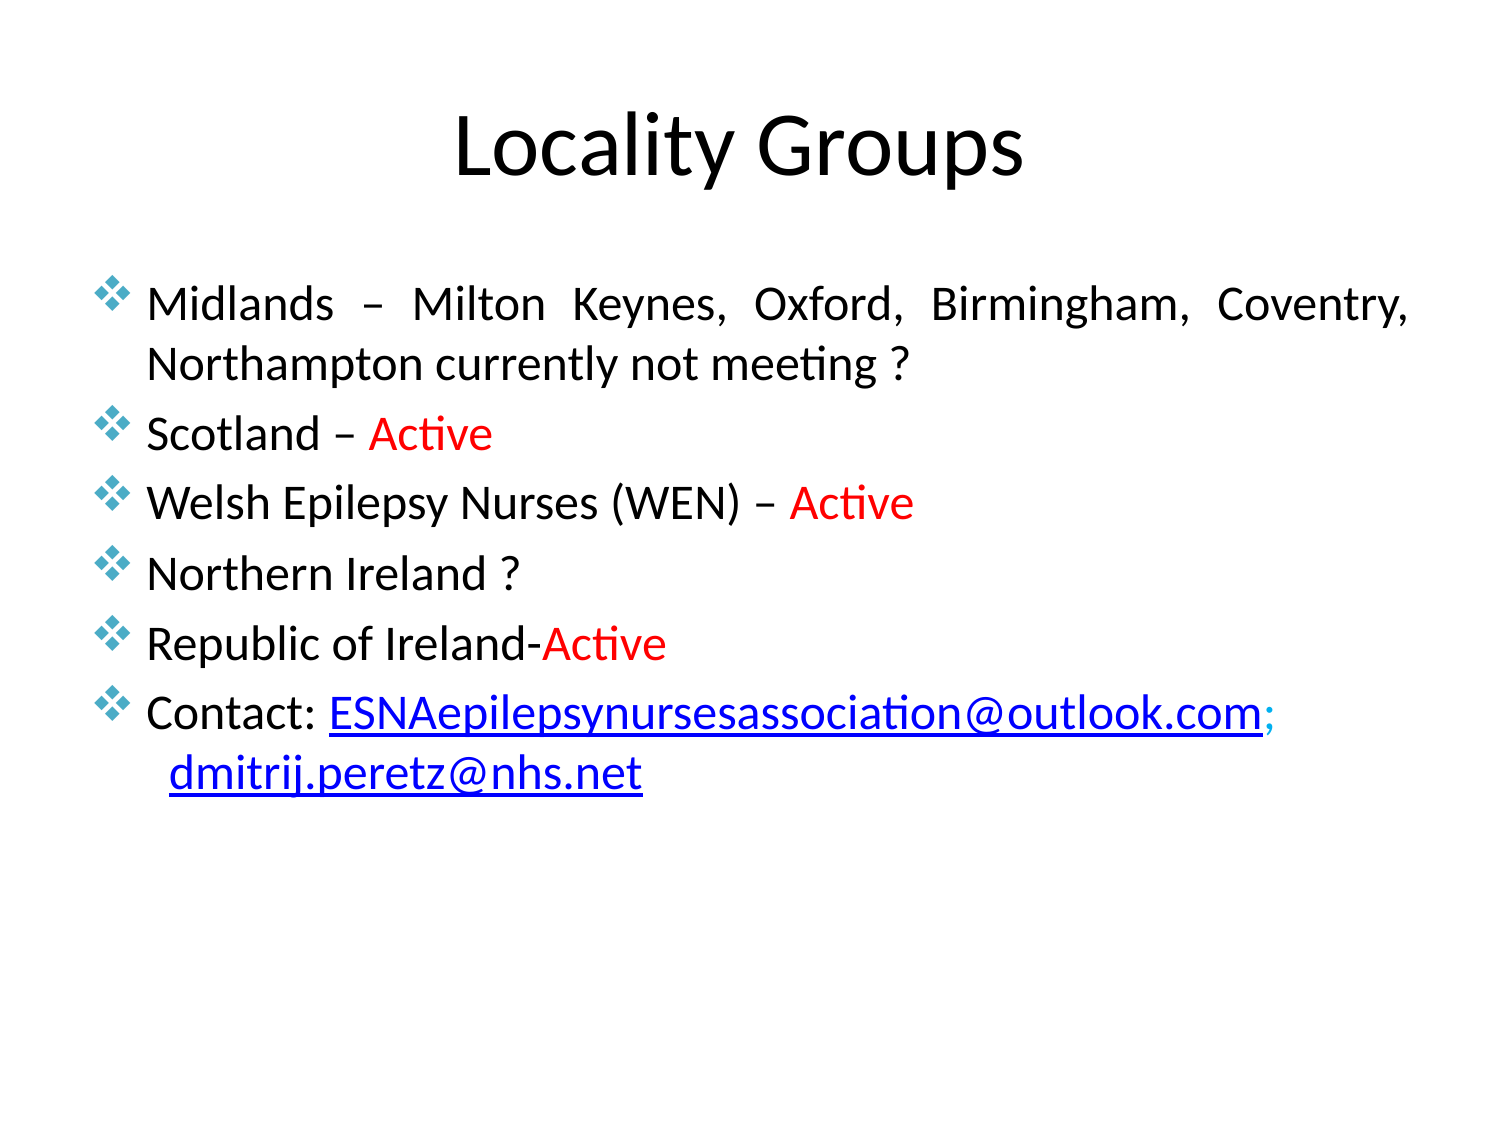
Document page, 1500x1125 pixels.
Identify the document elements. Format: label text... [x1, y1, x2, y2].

list Midlands – Milton Keynes, Oxford, Birmingham, Coventry, Northampton currently not meeting ? Scotland – Active Welsh Epilepsy Nurses (WEN) – Active Northern Ireland ? Republic of Ireland-Active Contact: ESNAepilepsynursesassociation@outlook.com; dmitrij.peretz@nhs.net [75, 262, 1425, 1005]
title Locality Groups [75, 45, 1425, 233]
